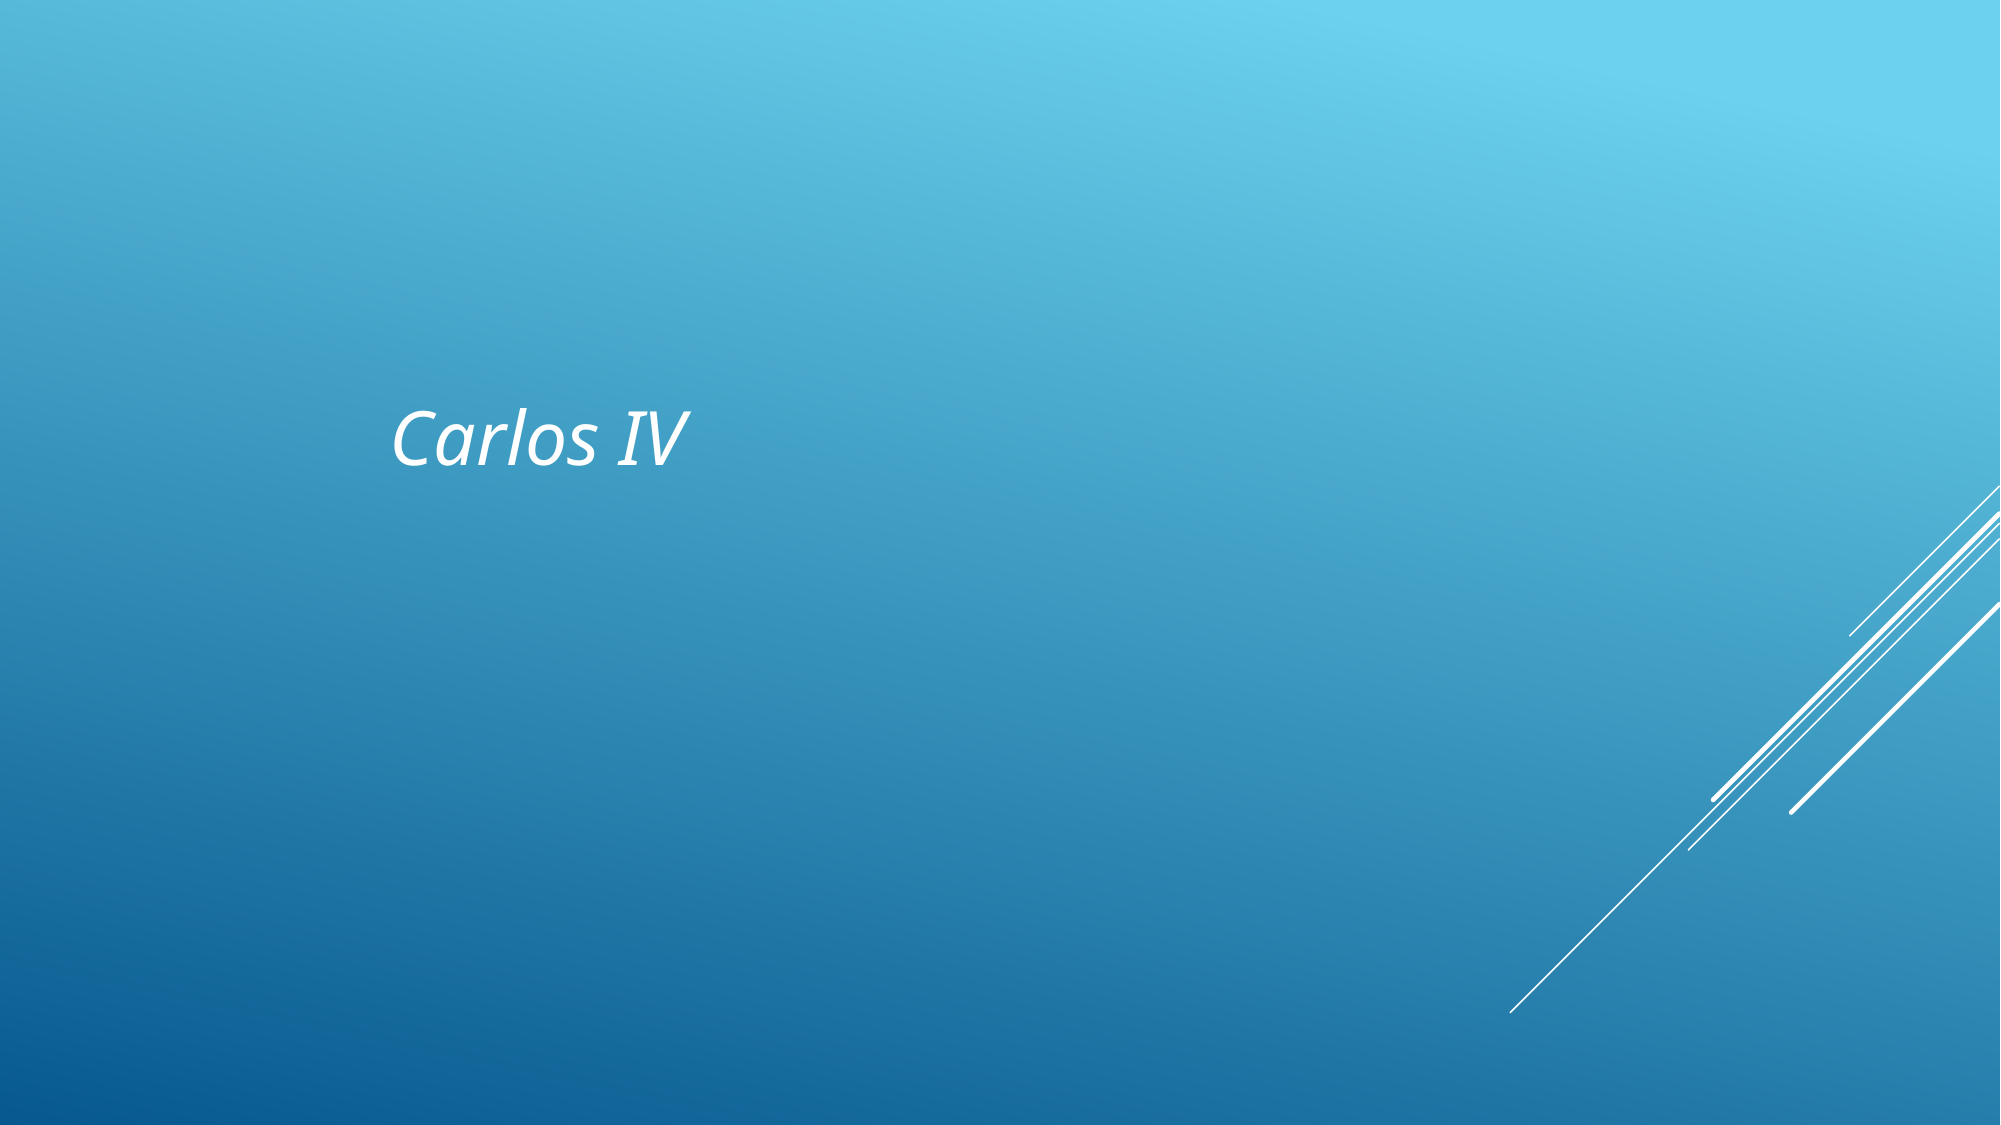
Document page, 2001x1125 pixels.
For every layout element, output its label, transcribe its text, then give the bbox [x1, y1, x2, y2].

text_box Carlos IV [374, 382, 1348, 488]
